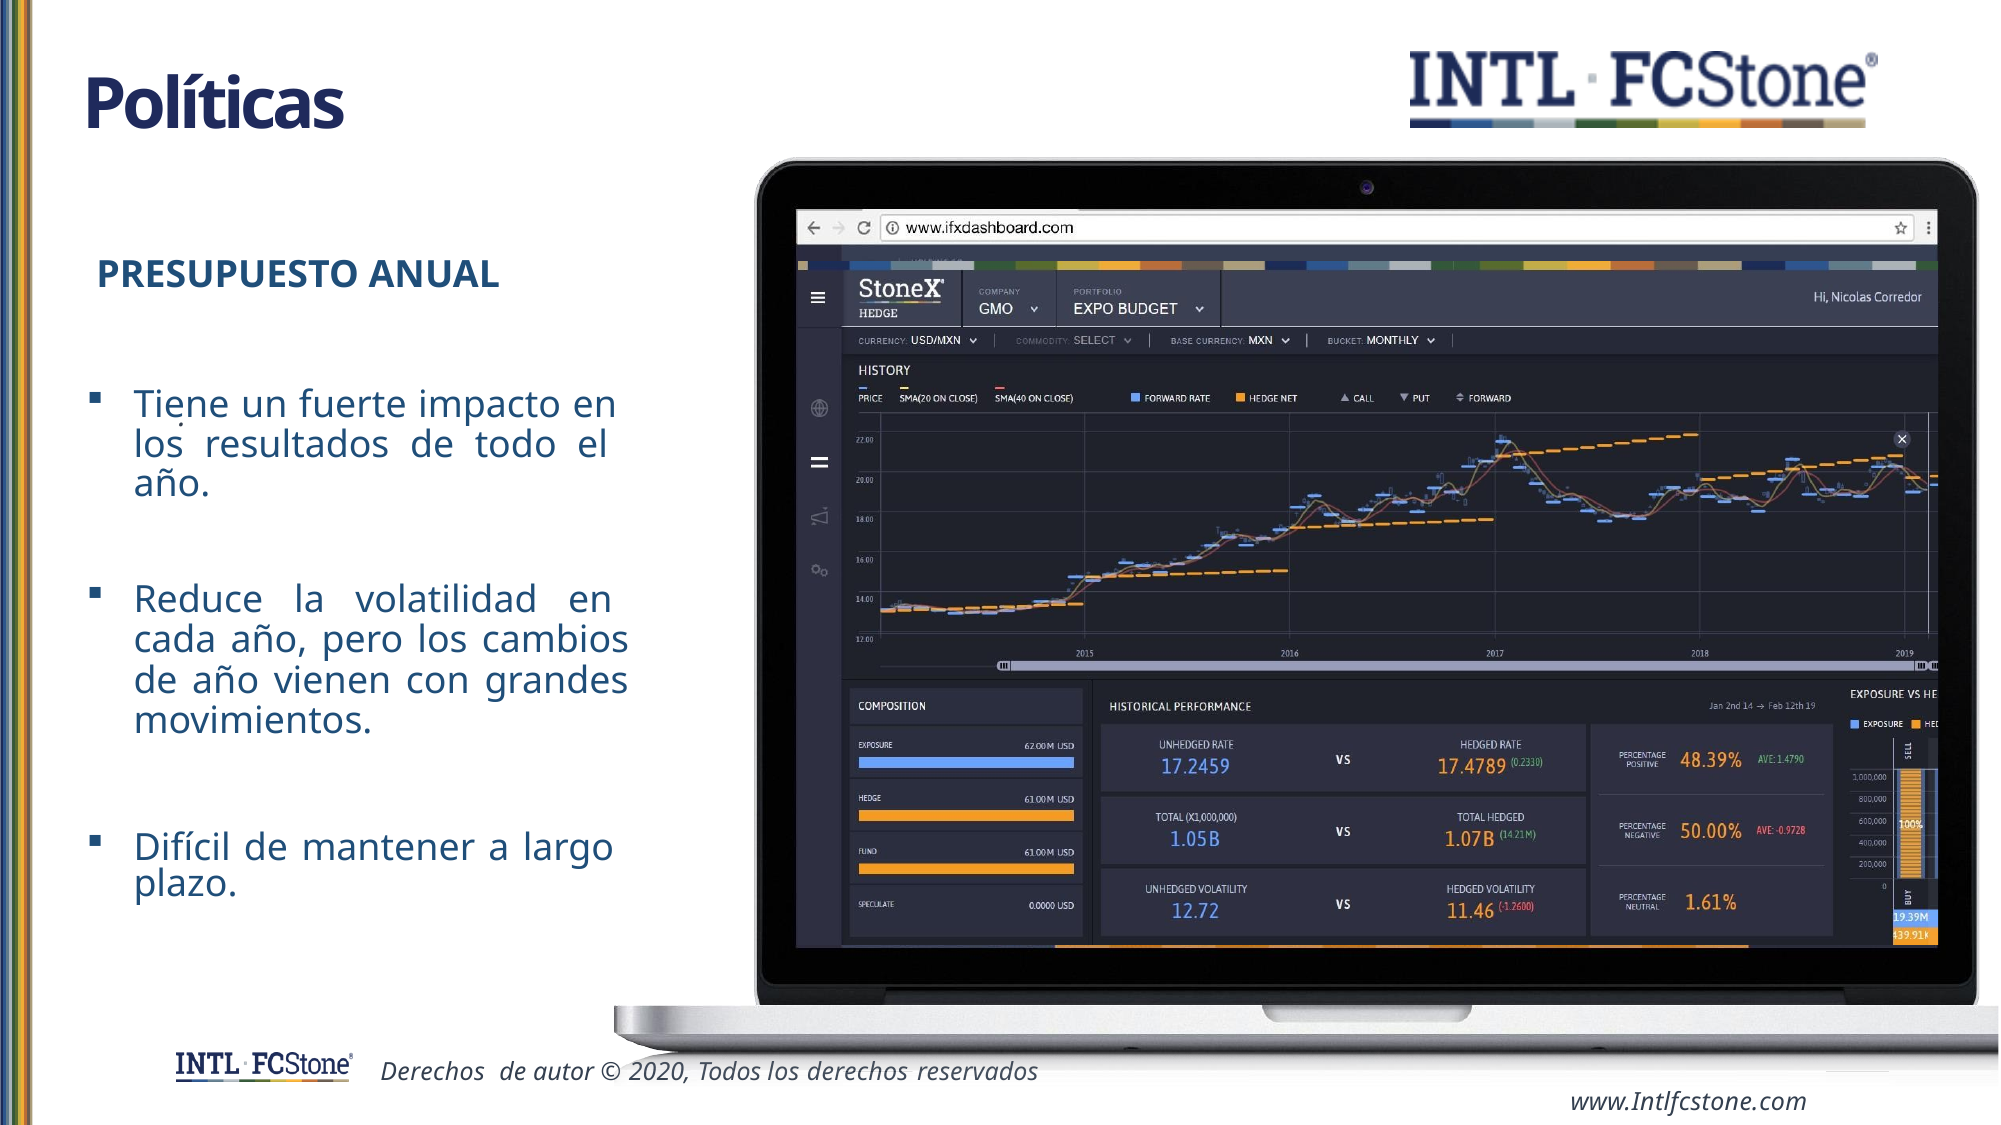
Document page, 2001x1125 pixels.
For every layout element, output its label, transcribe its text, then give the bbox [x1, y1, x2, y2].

text_box Políticas [67, 50, 377, 151]
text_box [614, 157, 1999, 1087]
text_box [0, 0, 33, 1125]
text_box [176, 1047, 1878, 1094]
picture [1410, 51, 1878, 128]
text_box PRESUPUESTO ANUAL Tiene un fuerte impacto en los resultados de todo el año. Reduce la volatilidad en cada año, pero los cambios de año vienen con grandes movimientos. Difícil de mantener a largo plazo. [71, 242, 614, 911]
